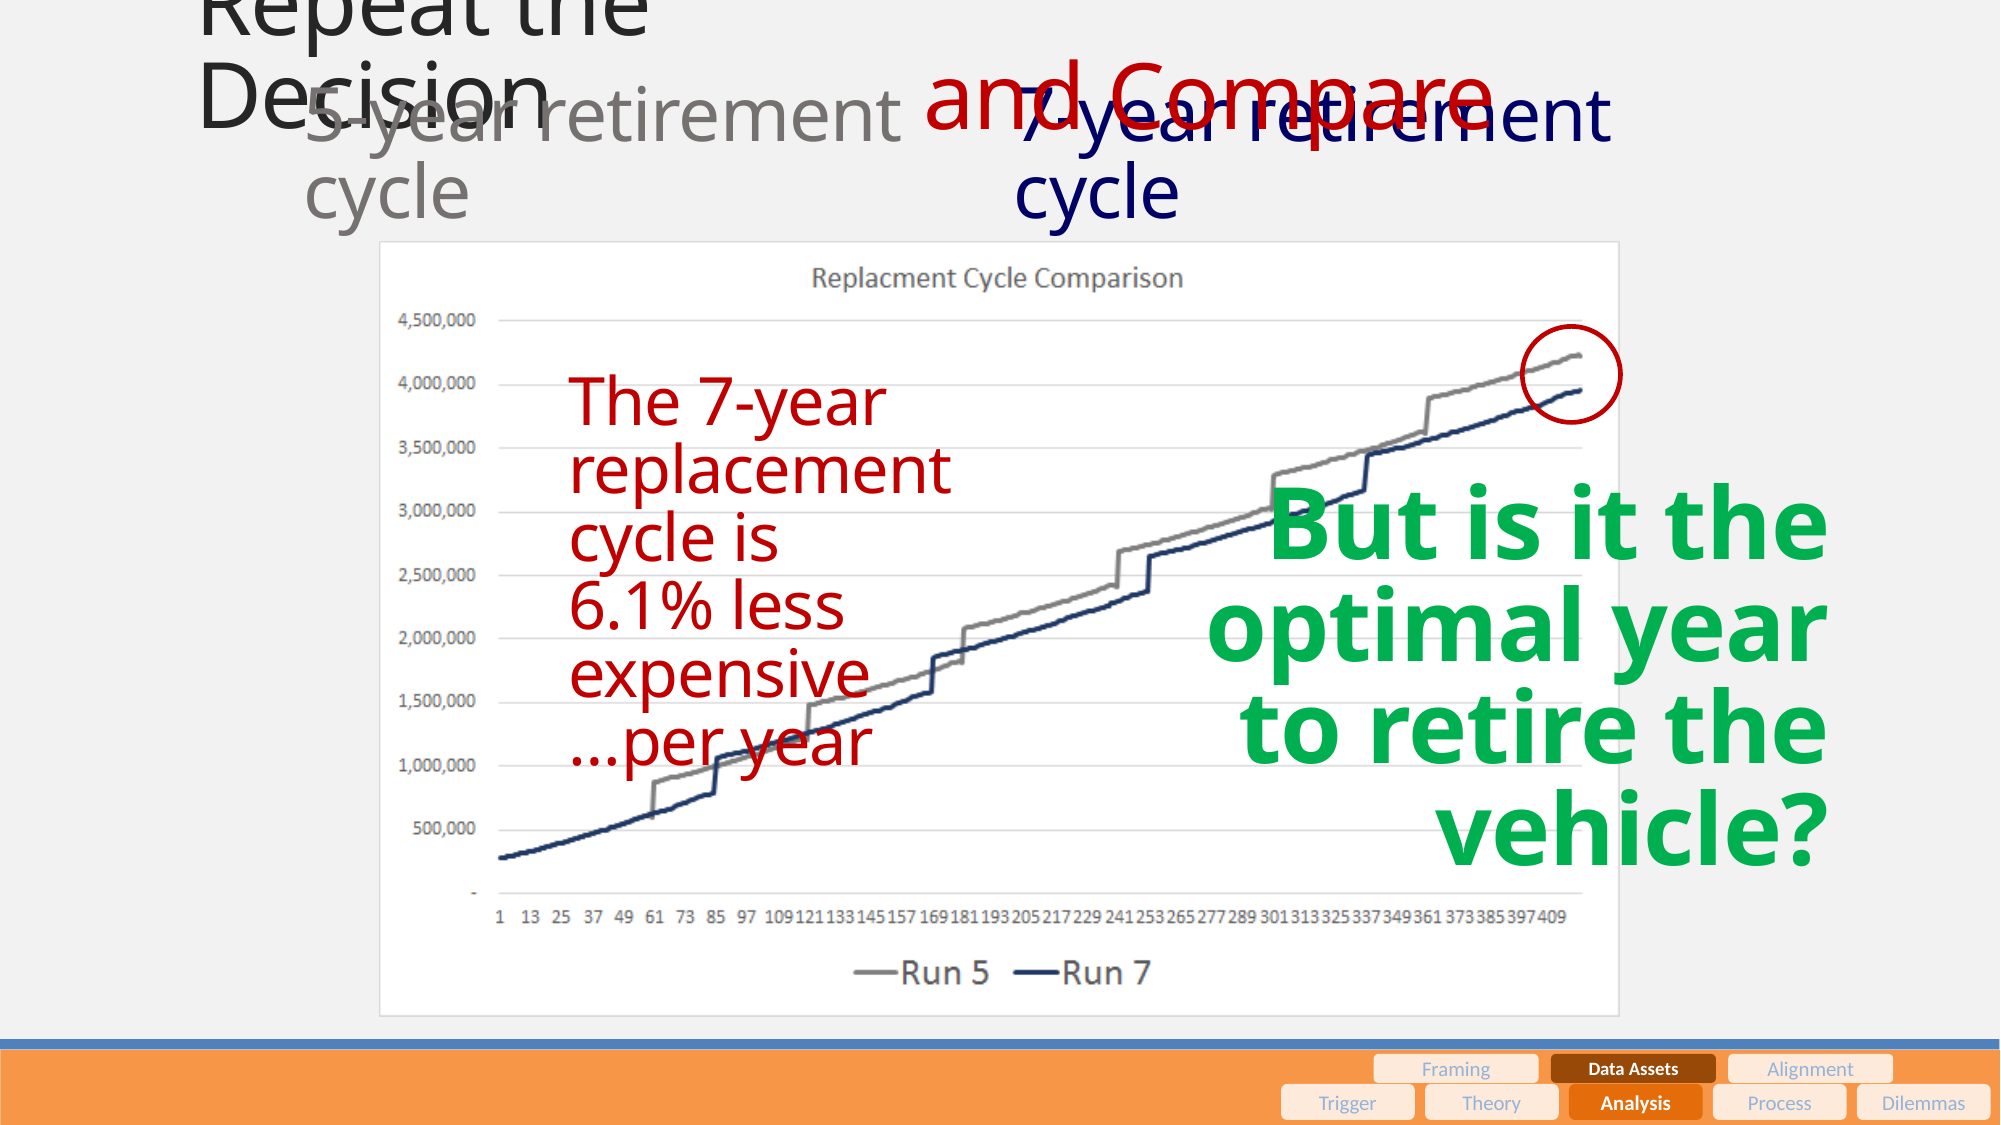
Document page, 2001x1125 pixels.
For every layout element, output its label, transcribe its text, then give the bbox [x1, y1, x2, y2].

text_box Data Assets [1550, 1053, 1716, 1083]
text_box Analysis [1568, 1083, 1703, 1120]
text_box But is it the optimal year to retire the vehicle? [1628, 651, 1845, 894]
text_box Trigger [1281, 1083, 1415, 1120]
text_box and Compare [908, 38, 1655, 156]
text_box Dilemmas [1856, 1083, 1991, 1120]
text_box Repeat the Decision [179, 38, 908, 155]
text_box Alignment [1728, 1053, 1894, 1083]
picture [378, 240, 1620, 1018]
text_box 5-year retirement cycle [288, 124, 998, 241]
text_box Framing [1373, 1053, 1539, 1083]
text_box Process [1712, 1083, 1847, 1120]
text_box Theory [1425, 1083, 1559, 1120]
text_box 7-year retirement cycle [998, 124, 1710, 241]
